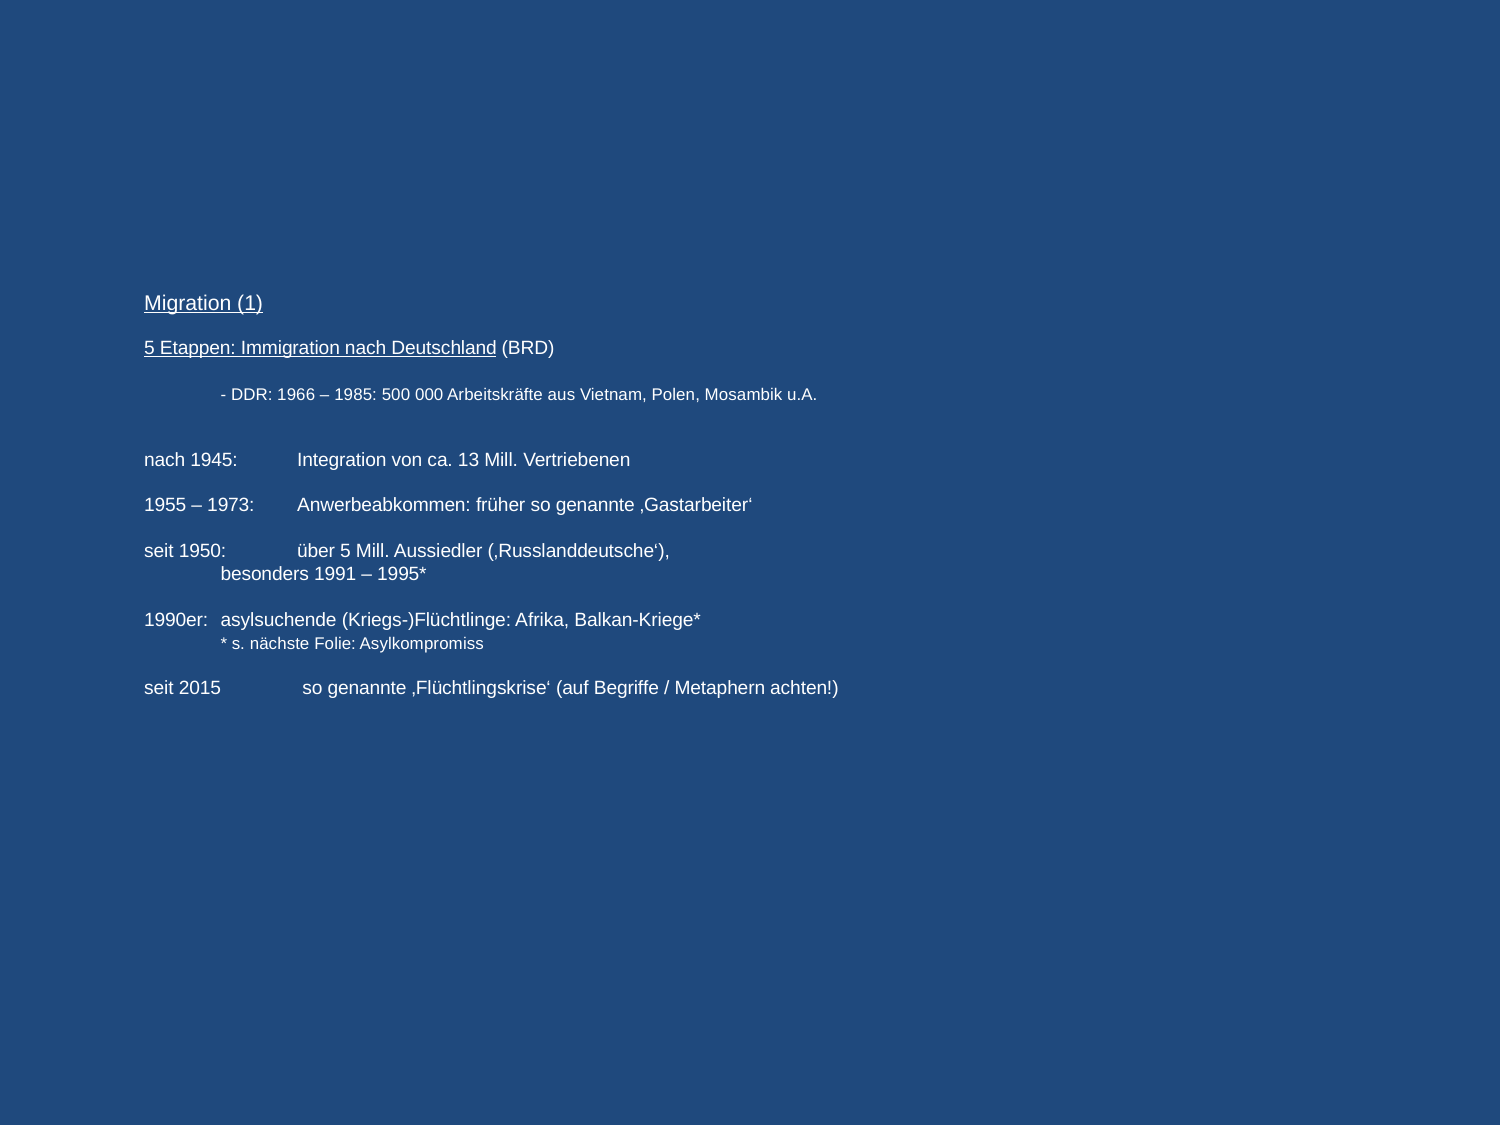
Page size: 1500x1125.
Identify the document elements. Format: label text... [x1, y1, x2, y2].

title Migration (1) 5 Etappen: Immigration nach Deutschland (BRD) - DDR: 1966 – 1985: 500 000 Arbeitskräfte aus Vietnam, Polen, Mosambik u.A. nach 1945: Integration von ca. 13 Mill. Vertriebenen 1955 – 1973: Anwerbeabkommen: früher so genannte ‚Gastarbeiter‘ seit 1950: über 5 Mill. Aussiedler (‚Russlanddeutsche‘), besonders 1991 – 1995* 1990er: asylsuchende (Kriegs-)Flüchtlinge: Afrika, Balkan-Kriege* * s. nächste Folie: Asylkompromiss seit 2015 so genannte ‚Flüchtlingskrise‘ (auf Begriffe / Metaphern achten!) [129, 73, 1405, 960]
